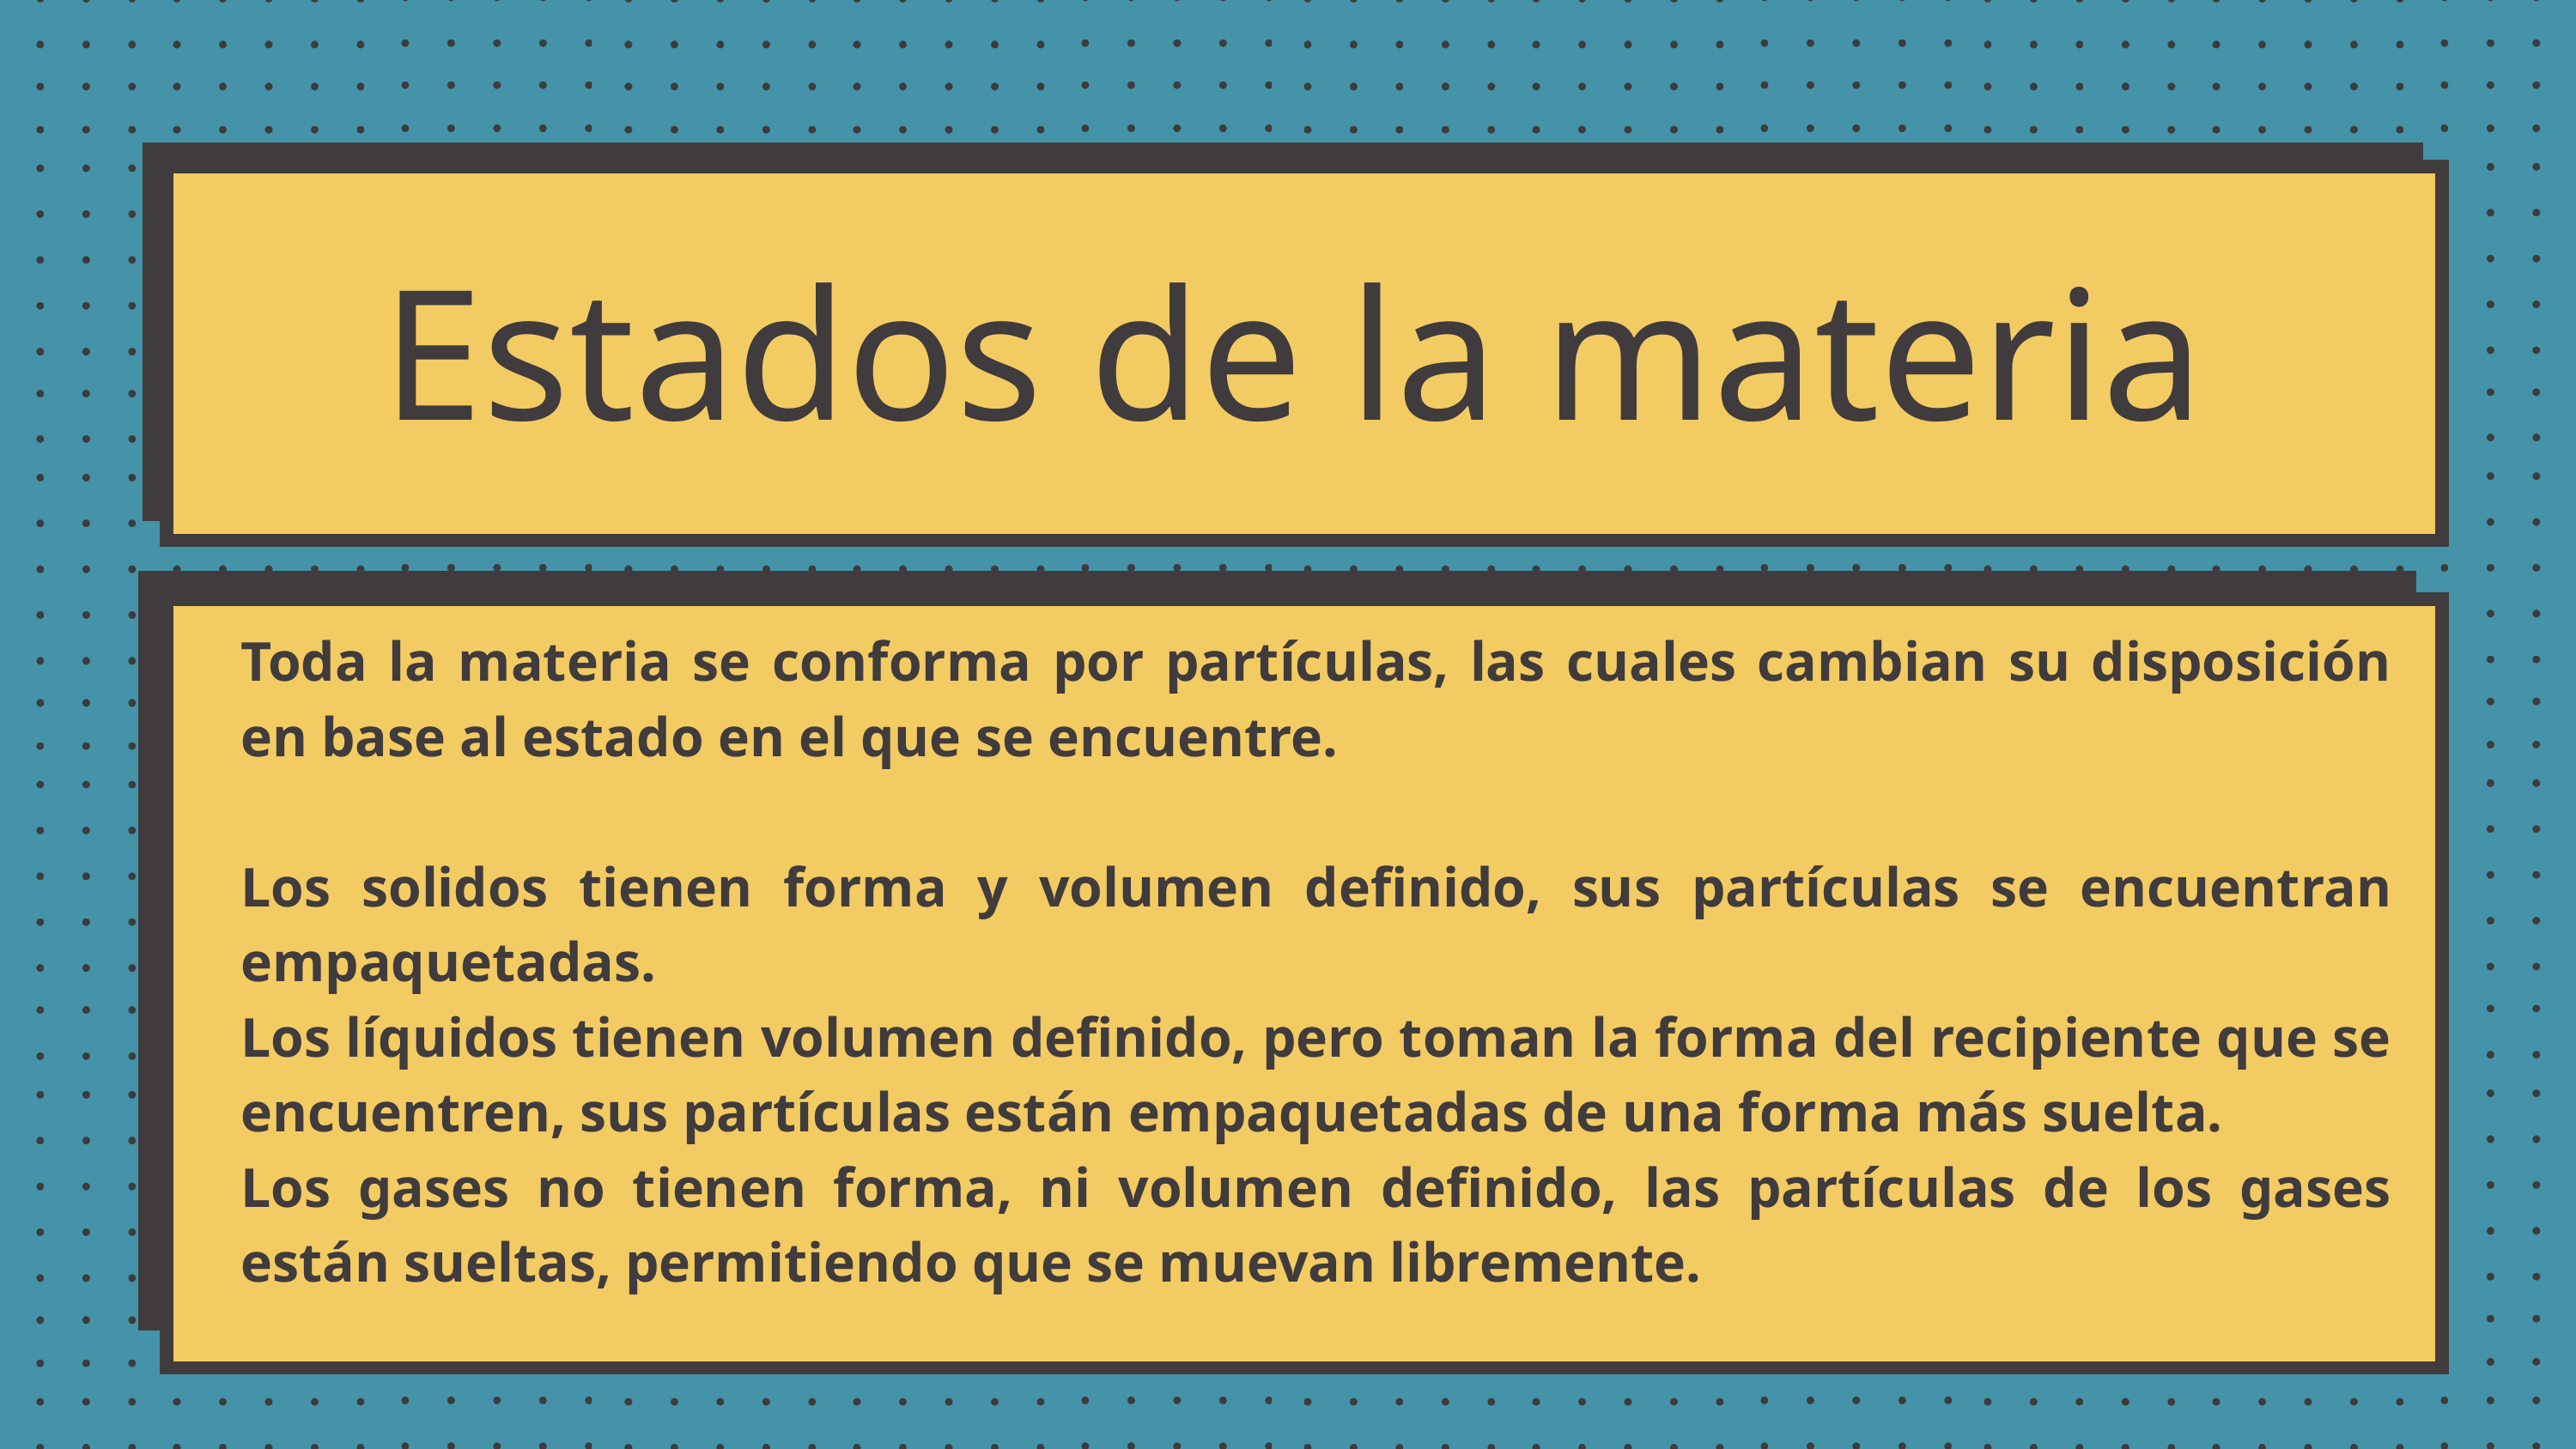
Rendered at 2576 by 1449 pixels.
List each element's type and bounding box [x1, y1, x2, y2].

text_box [166, 166, 2442, 541]
text_box [0, 0, 2576, 1449]
text_box [144, 577, 2410, 1325]
text_box [166, 598, 2442, 1368]
text_box [144, 144, 2421, 518]
